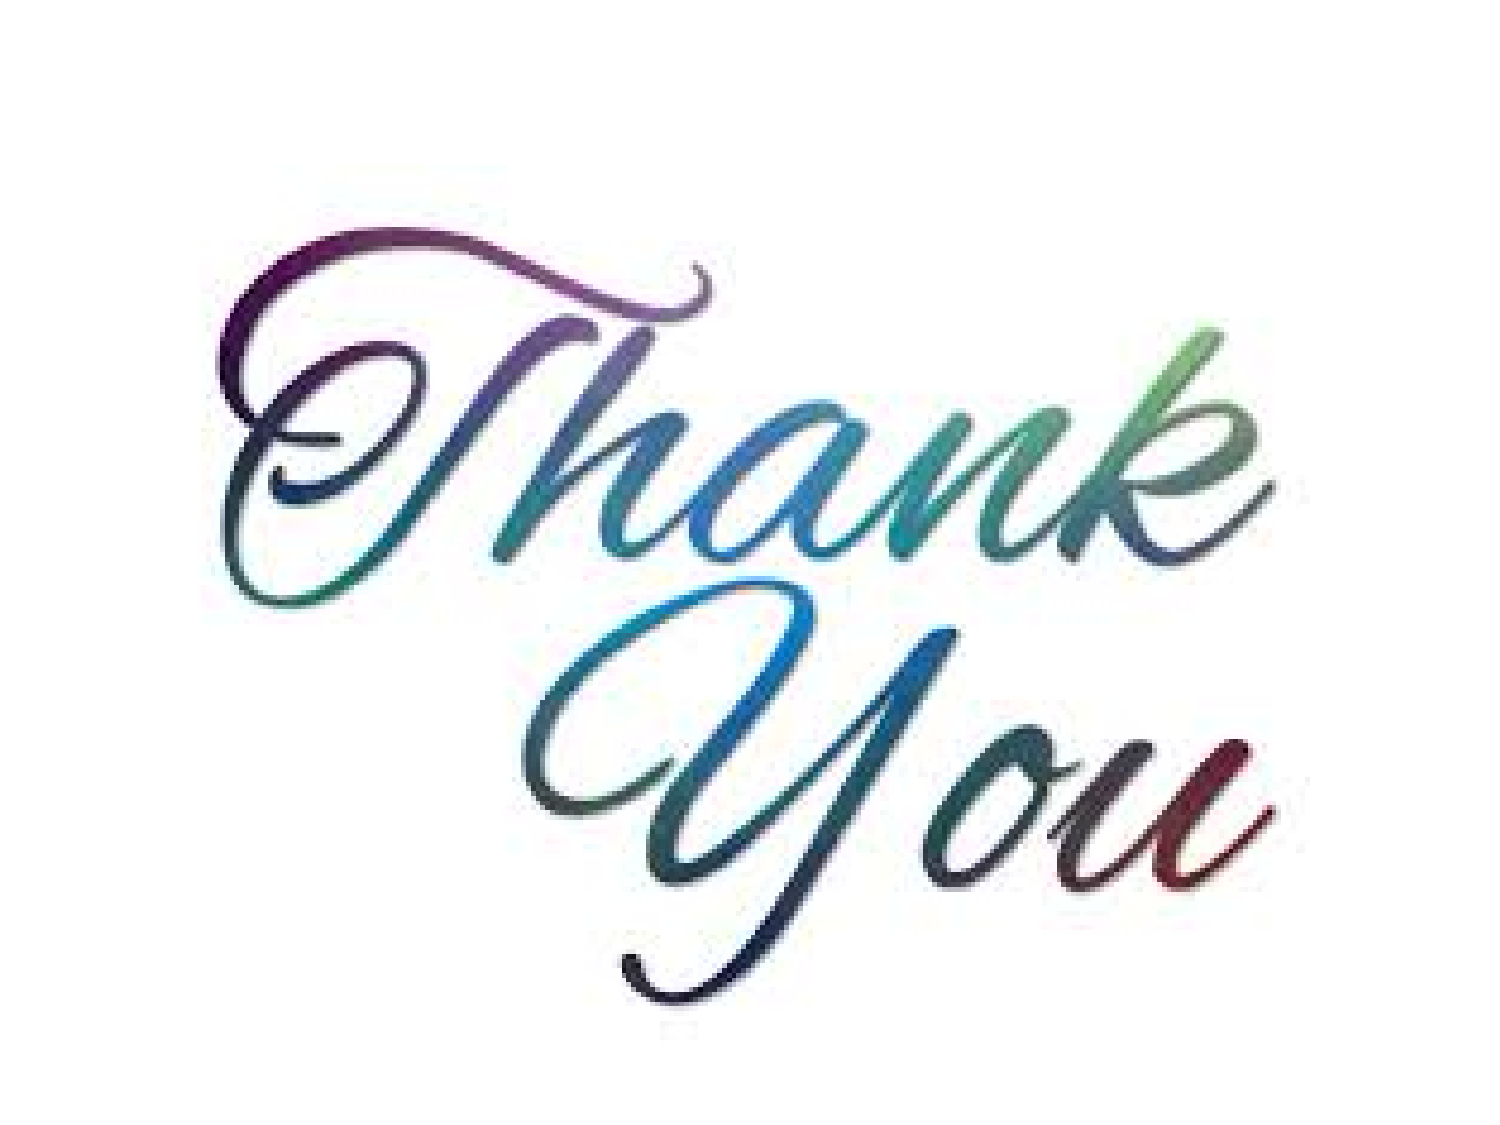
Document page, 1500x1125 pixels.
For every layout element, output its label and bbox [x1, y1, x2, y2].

list [124, 165, 1363, 1093]
